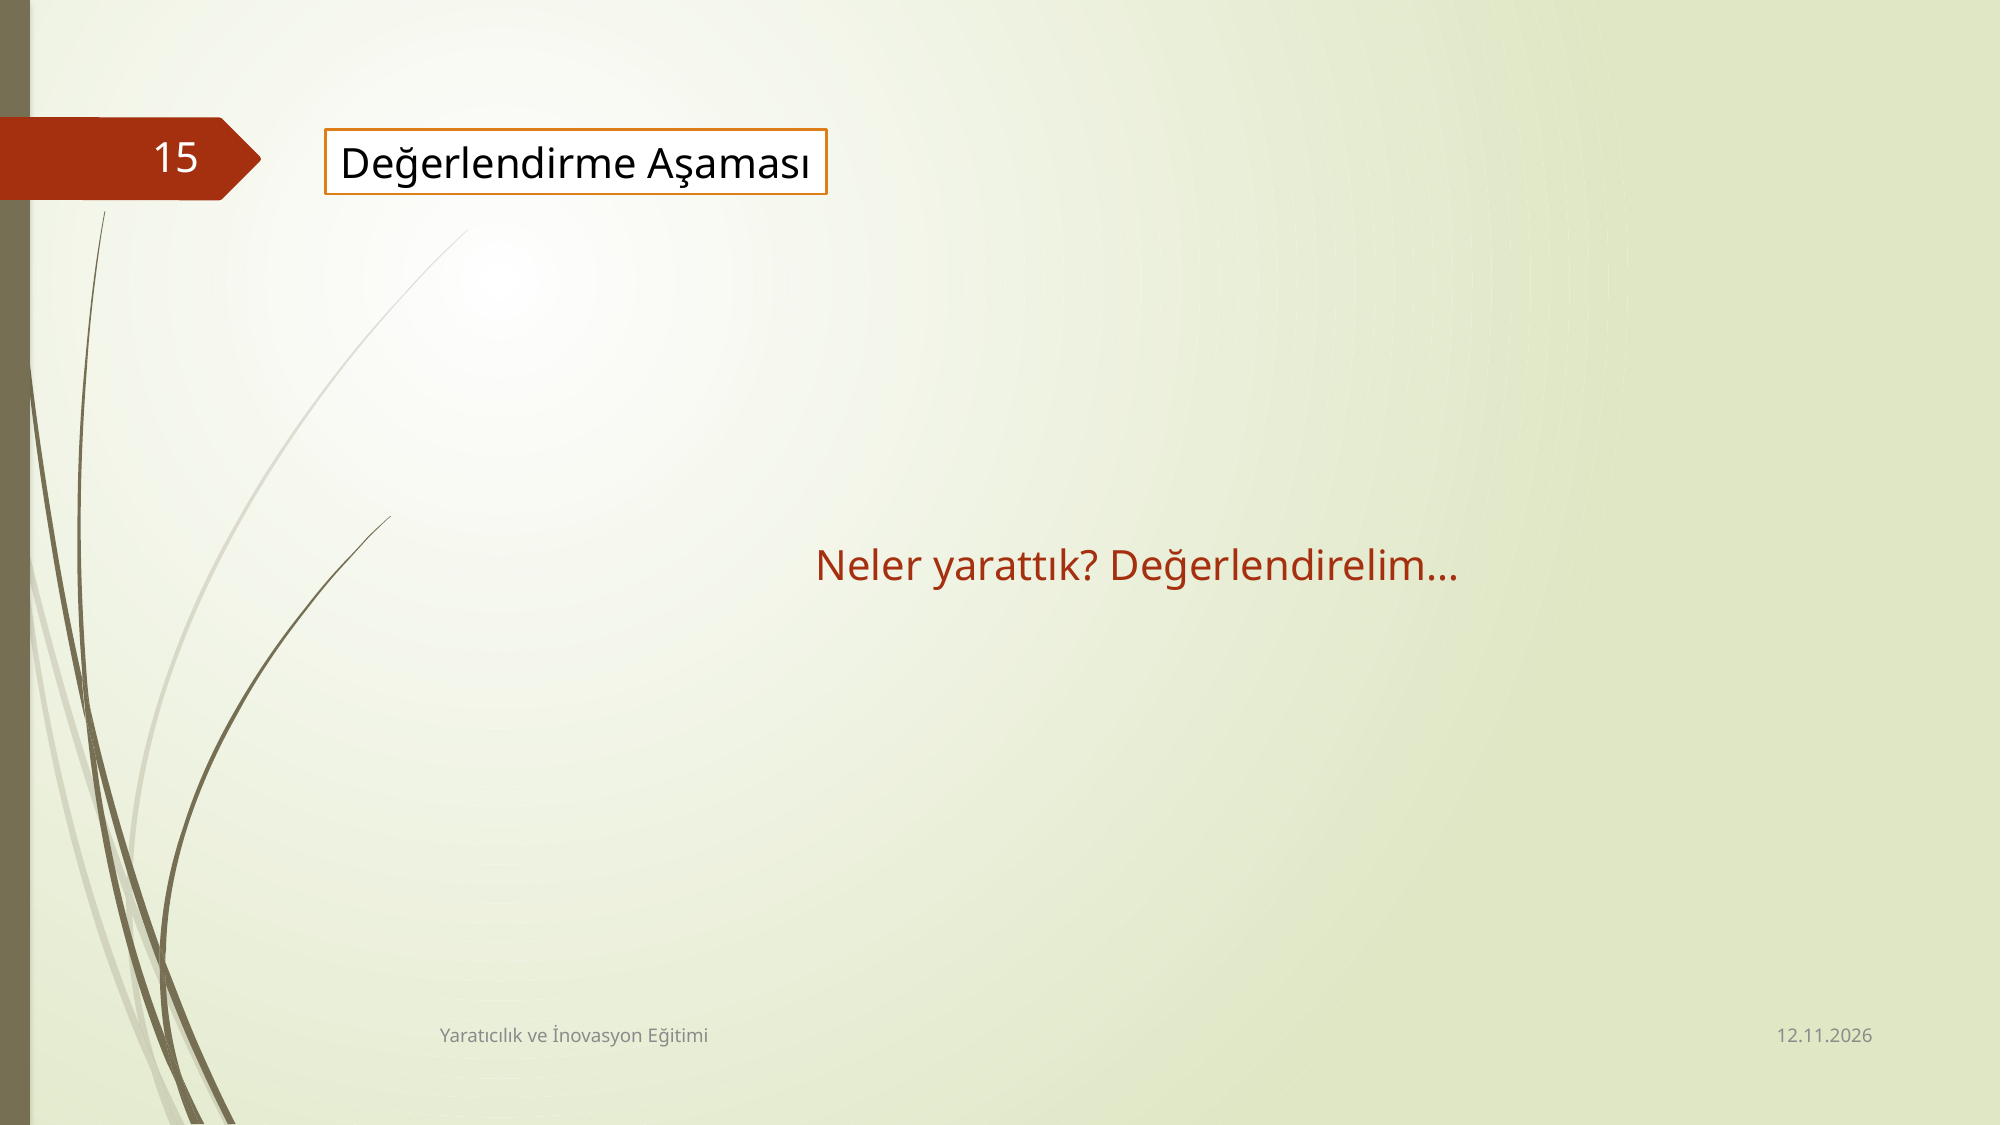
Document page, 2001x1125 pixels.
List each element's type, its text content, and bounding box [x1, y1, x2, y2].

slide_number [1699, 1005, 1888, 1067]
text_box Değerlendirme Aşaması [324, 128, 828, 195]
slide_number 15 [87, 129, 216, 190]
footer Yaratıcılık ve İnovasyon Eğitimi [424, 1006, 1675, 1067]
text_box Neler yarattık? Değerlendirelim… [398, 505, 1888, 596]
